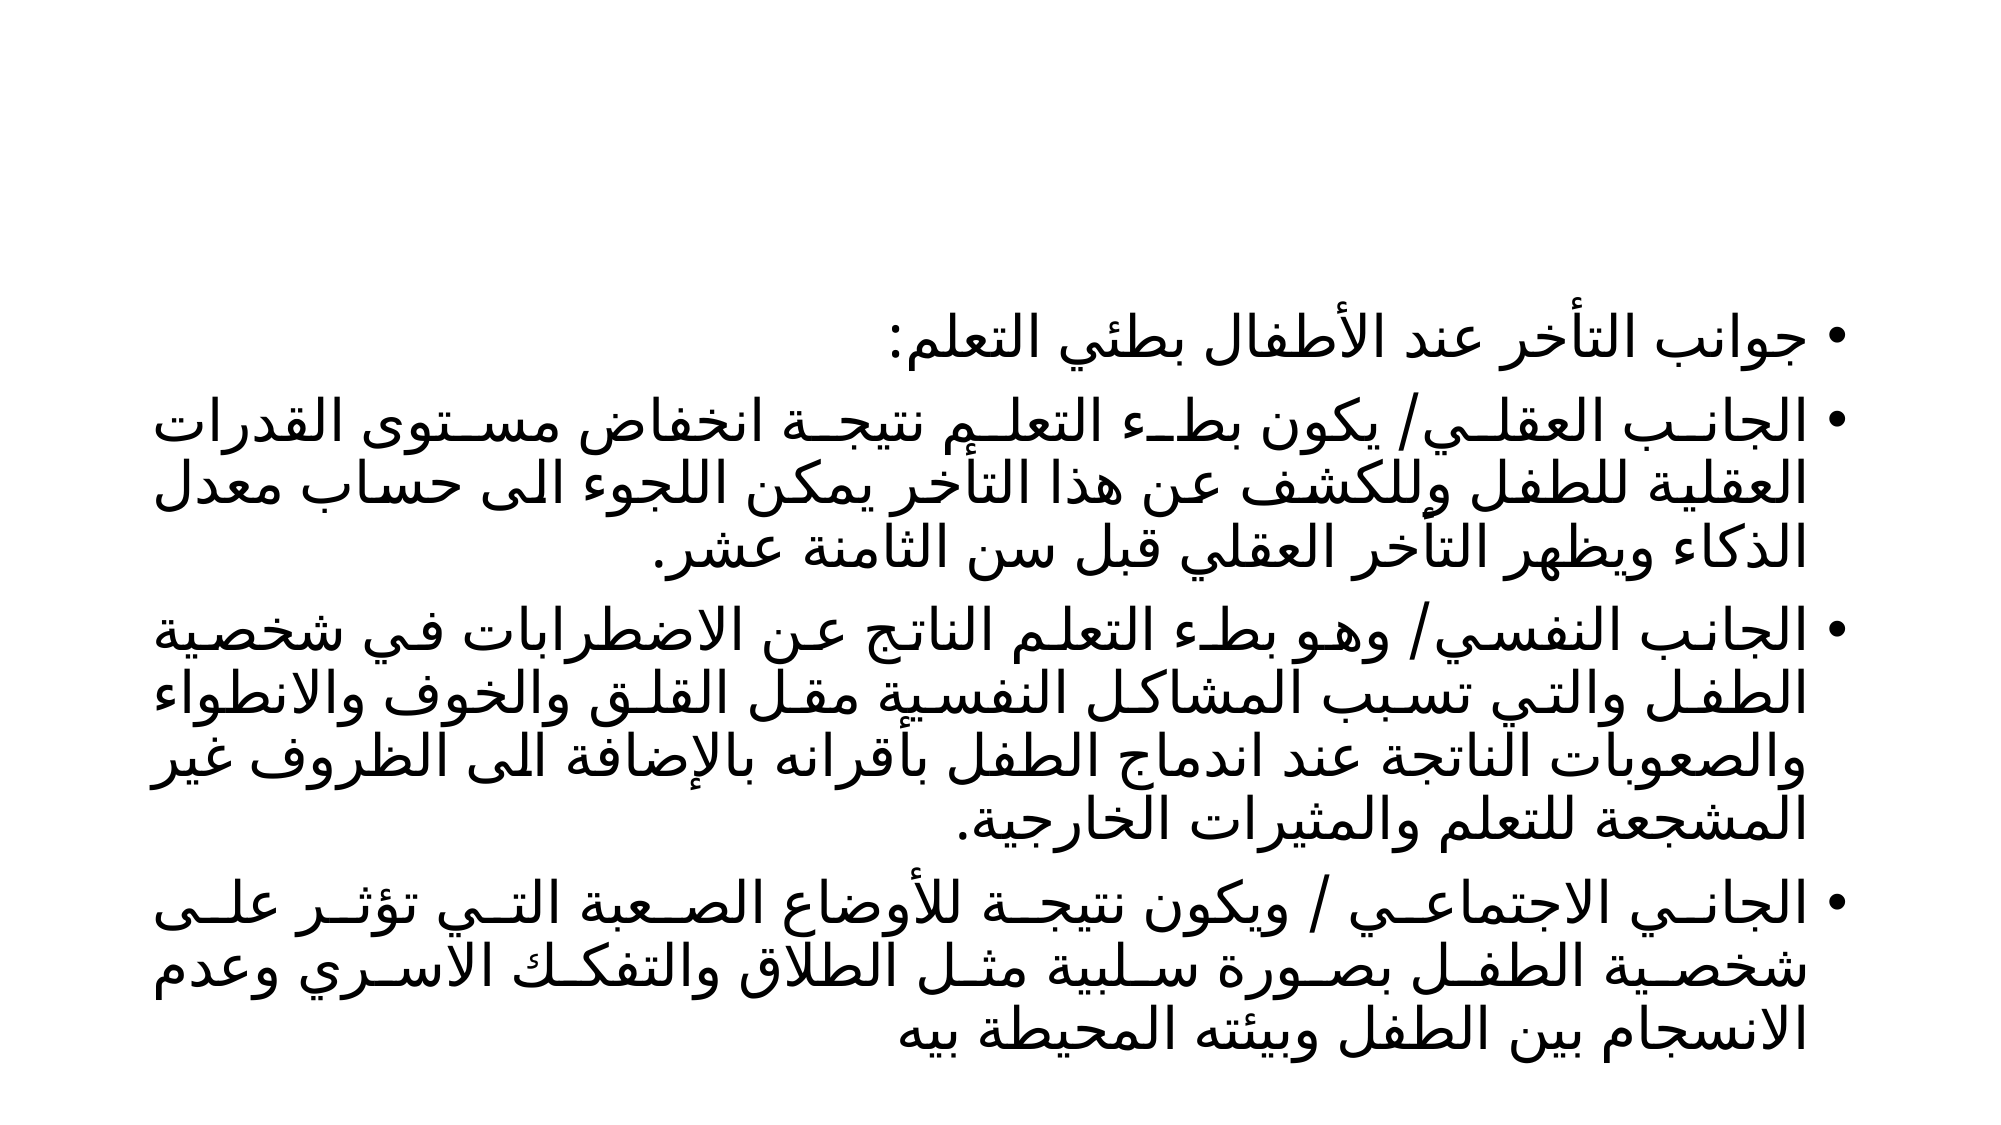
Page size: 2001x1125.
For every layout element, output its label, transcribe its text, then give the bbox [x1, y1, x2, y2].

list جوانب التأخر عند الأطفال بطئي التعلم: الجانب العقلي/ يكون بطء التعلم نتيجة انخفاض مستوى القدرات العقلية للطفل وللكشف عن هذا التأخر يمكن اللجوء الى حساب معدل الذكاء ويظهر التأخر العقلي قبل سن الثامنة عشر. الجانب النفسي/ وهو بطء التعلم الناتج عن الاضطرابات في شخصية الطفل والتي تسبب المشاكل النفسية مقل القلق والخوف والانطواء والصعوبات الناتجة عند اندماج الطفل بأقرانه بالإضافة الى الظروف غير المشجعة للتعلم والمثيرات الخارجية. الجاني الاجتماعي / ويكون نتيجة للأوضاع الصعبة التي تؤثر على شخصية الطفل بصورة سلبية مثل الطلاق والتفكك الاسري وعدم الانسجام بين الطفل وبيئته المحيطة بيه [137, 299, 1863, 1014]
